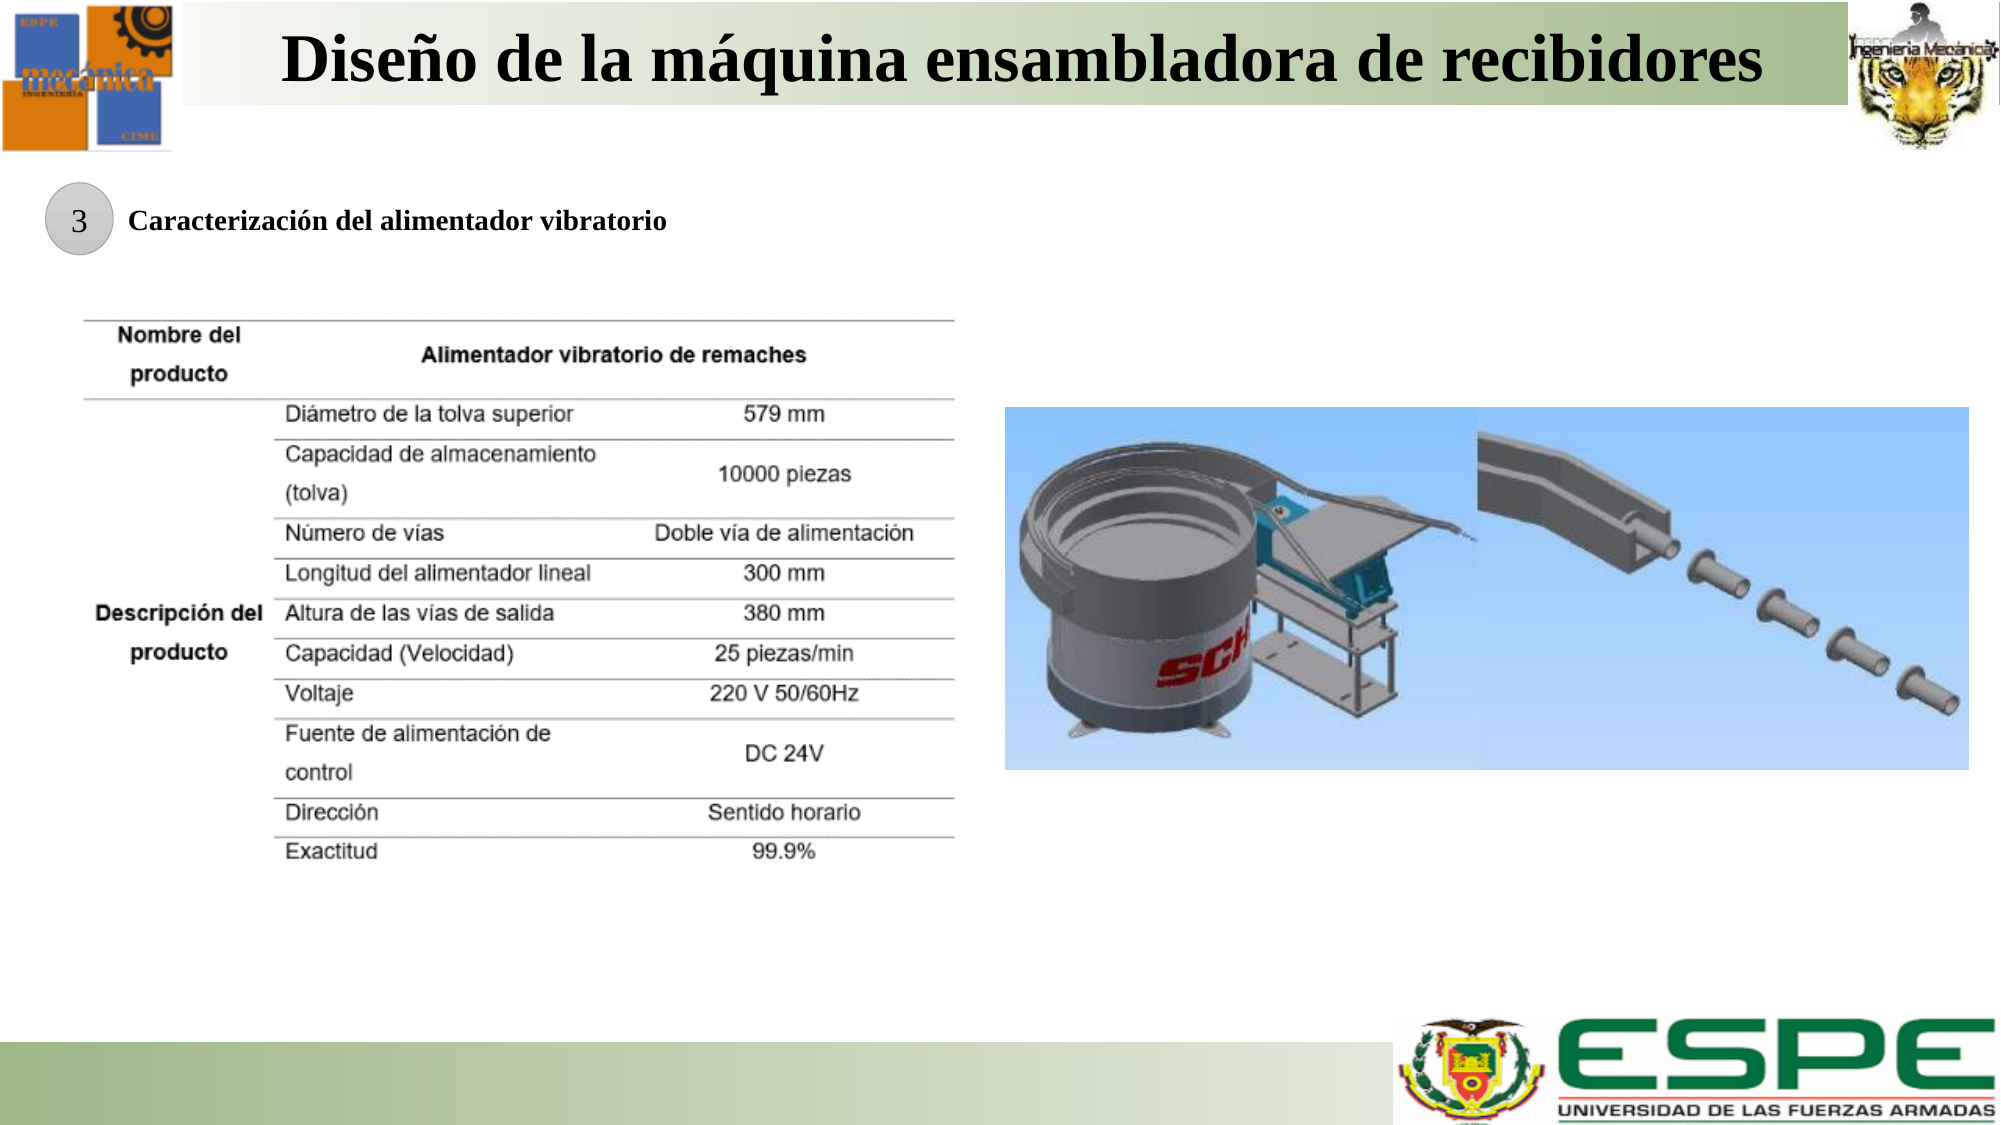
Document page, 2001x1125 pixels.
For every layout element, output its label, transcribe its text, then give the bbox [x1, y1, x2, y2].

text_box Caracterización del alimentador vibratorio [113, 193, 765, 244]
picture [1005, 407, 1969, 770]
text_box 3 [45, 182, 113, 256]
picture [1393, 1013, 2000, 1125]
picture [1848, 2, 1999, 150]
picture [1, 2, 183, 160]
picture [79, 314, 961, 873]
title Diseño de la máquina ensambladora de recibidores [198, 14, 1848, 105]
